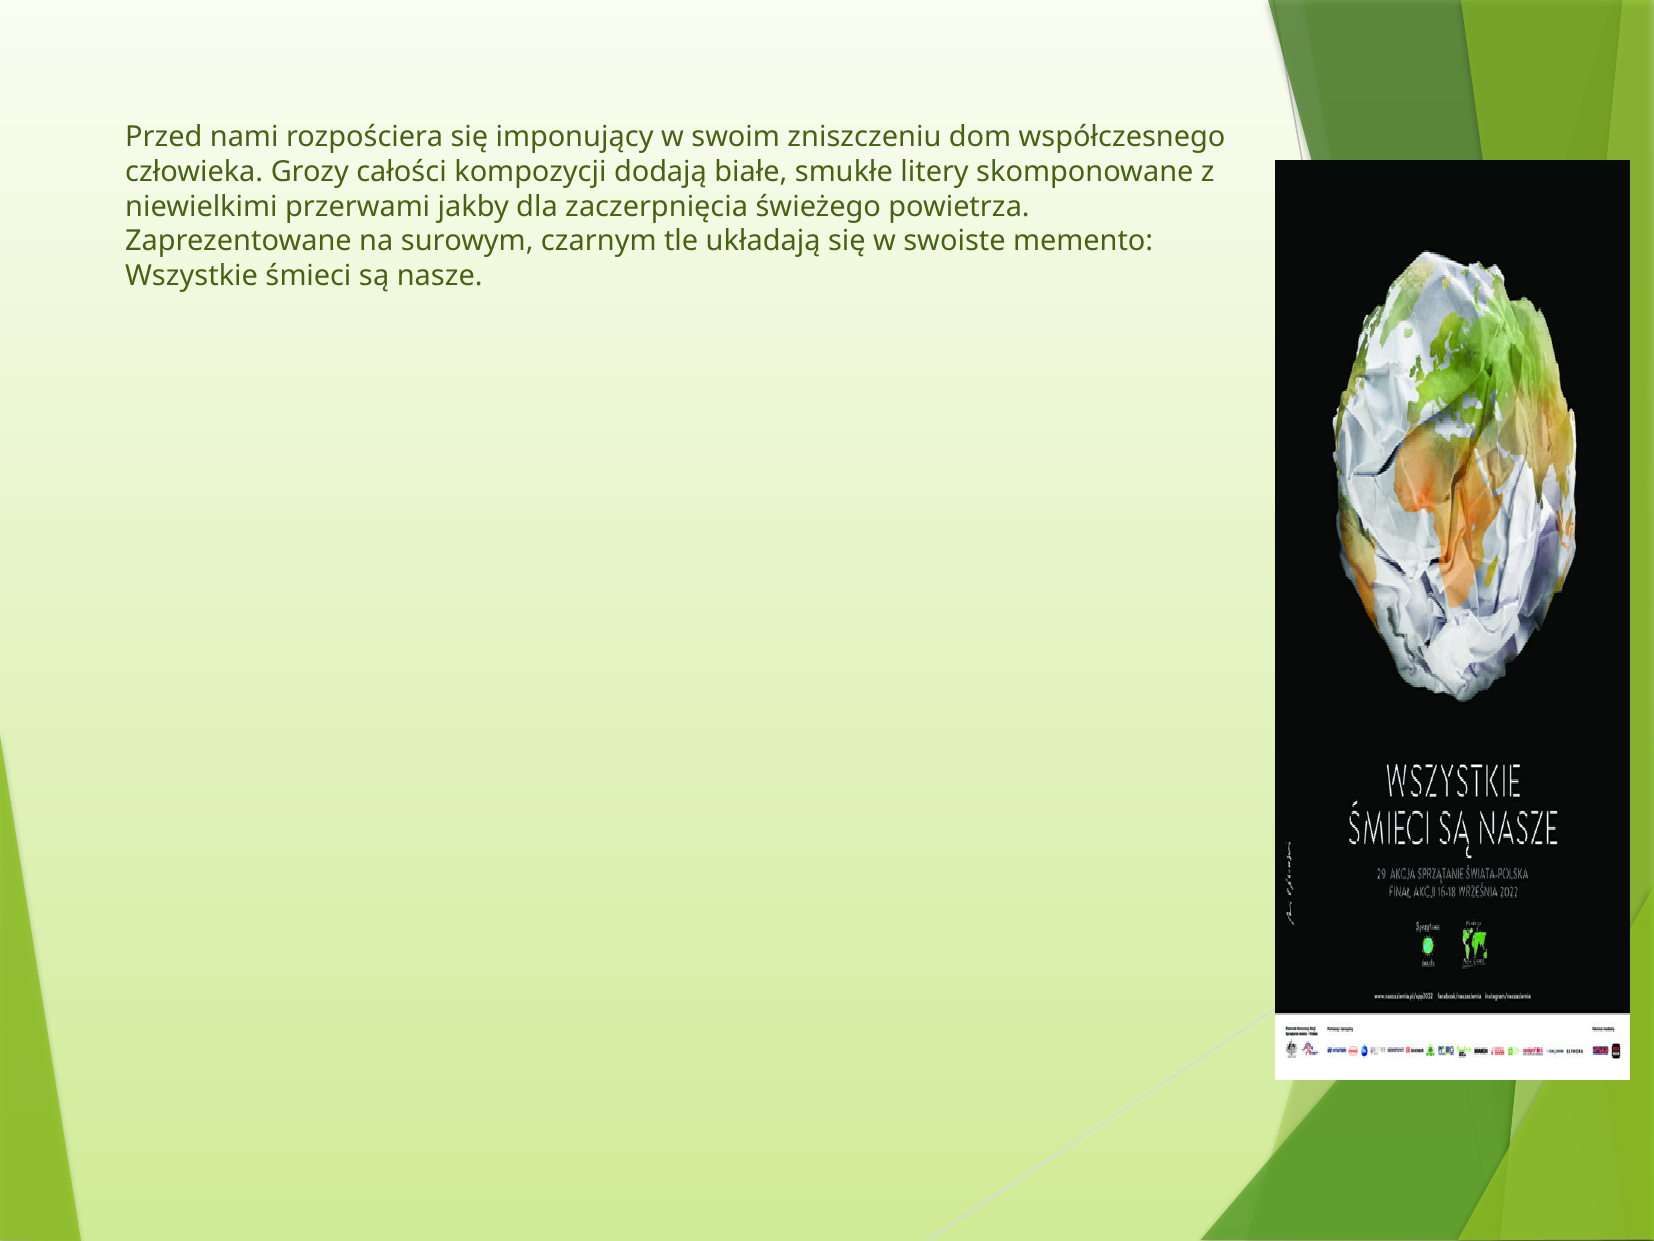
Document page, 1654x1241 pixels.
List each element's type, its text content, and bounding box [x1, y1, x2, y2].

title Przed nami rozpościera się imponujący w swoim zniszczeniu dom współczesnego człowieka. Grozy całości kompozycji dodają białe, smukłe litery skomponowane z niewielkimi przerwami jakby dla zaczerpnięcia świeżego powietrza. Zaprezentowane na surowym, czarnym tle układają się w swoiste memento: Wszystkie śmieci są nasze. [110, 110, 1259, 350]
picture [1275, 160, 1631, 1080]
